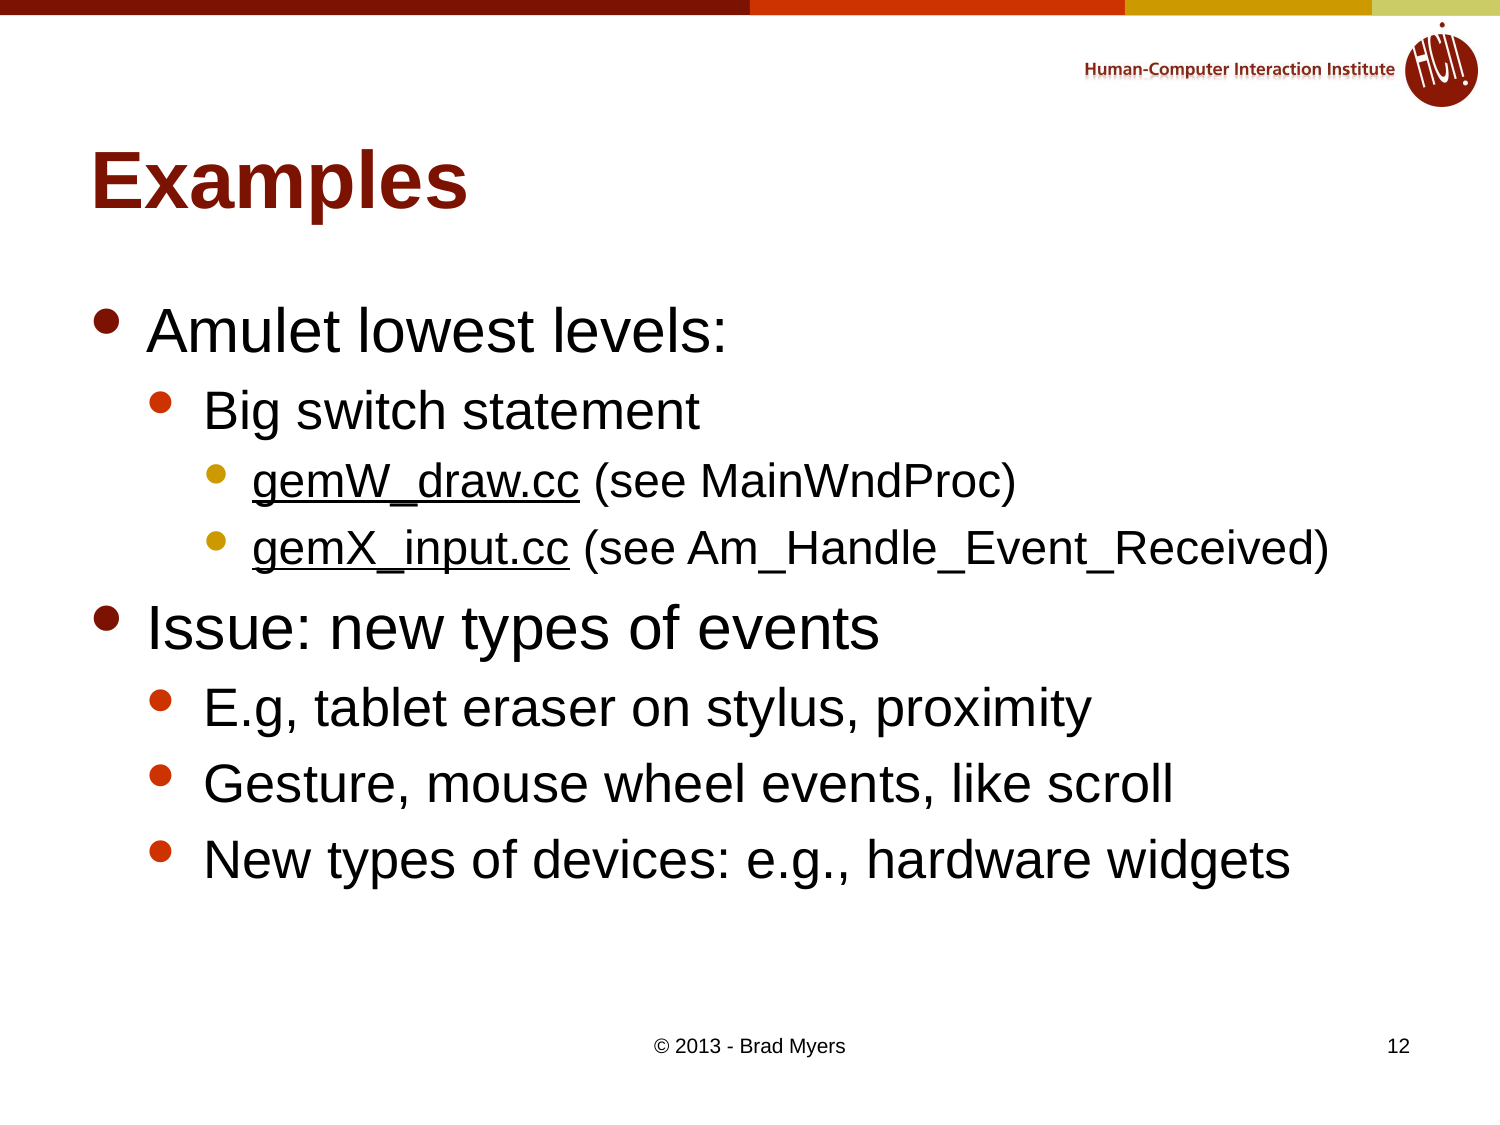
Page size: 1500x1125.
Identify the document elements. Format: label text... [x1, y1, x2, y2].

picture [1313, 22, 1478, 107]
slide_number 12 [1074, 1024, 1426, 1101]
list Amulet lowest levels: Big switch statement gemW_draw.cc (see MainWndProc) gemX_input.cc (see Am_Handle_Event_Received) Issue: new types of events E.g, tablet eraser on stylus, proximity Gesture, mouse wheel events, like scroll New types of devices: e.g., hardware widgets [74, 281, 1426, 1006]
title Examples [74, 19, 1313, 233]
footer © 2013 - Brad Myers [512, 1024, 988, 1101]
